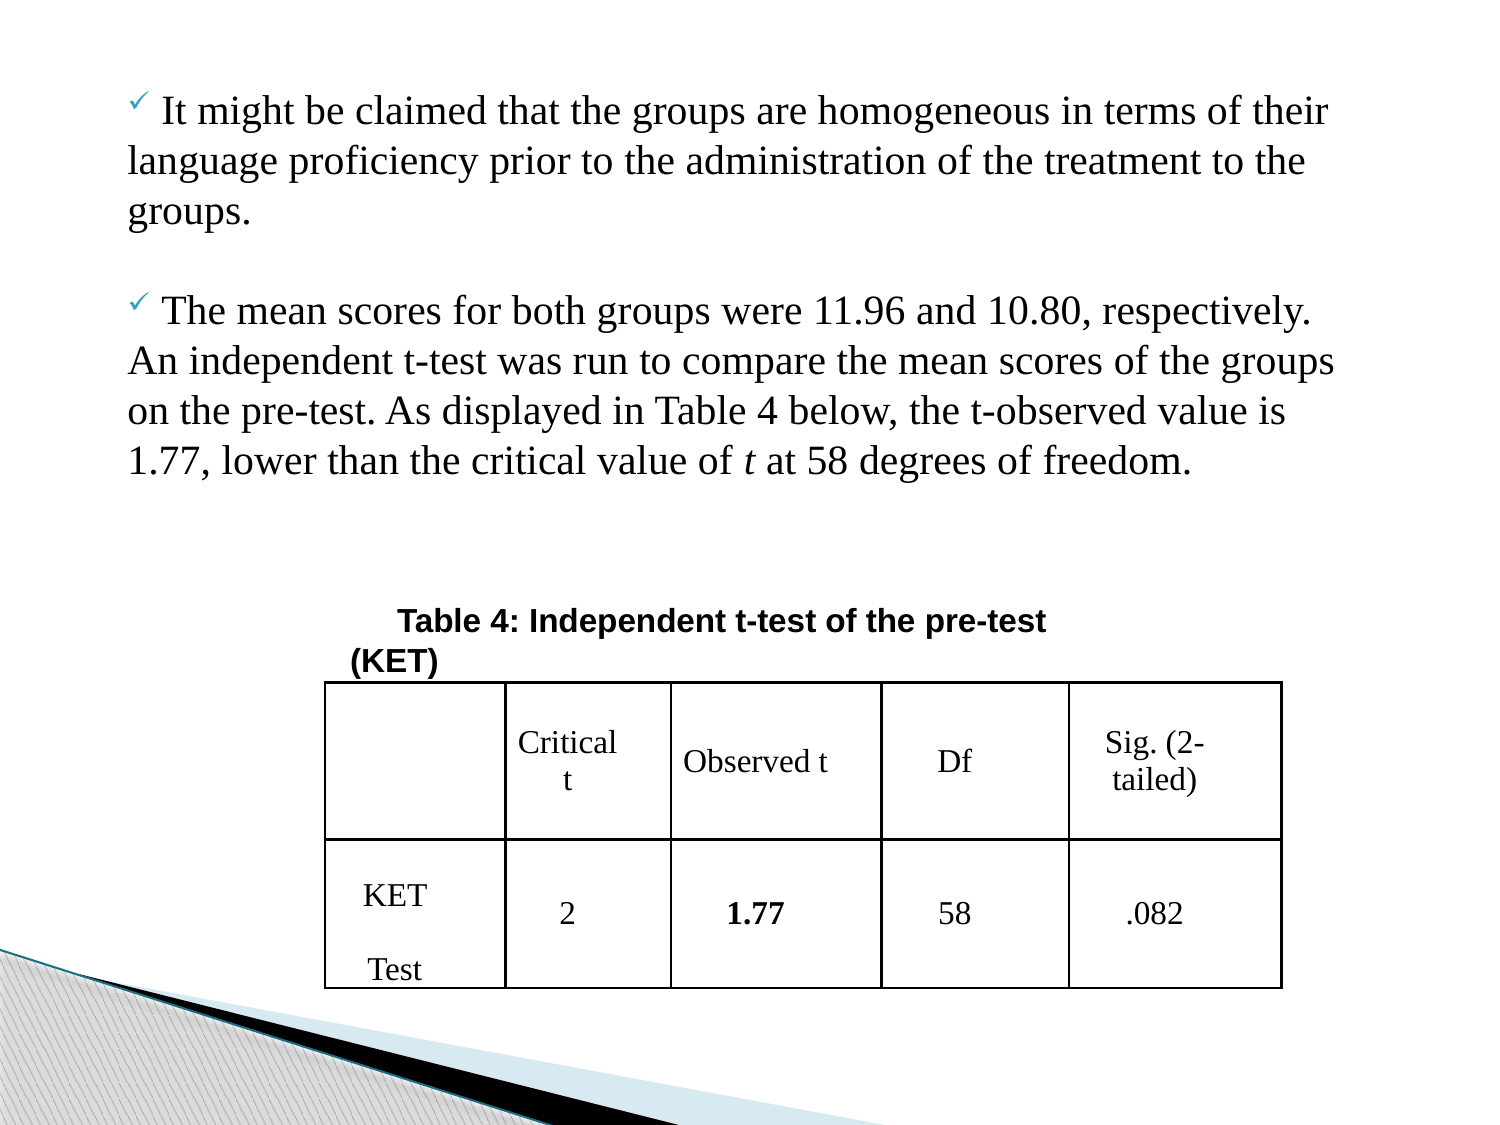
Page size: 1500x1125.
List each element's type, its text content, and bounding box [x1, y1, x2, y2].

table_header Df [883, 712, 1068, 838]
table_cell 58 [883, 841, 1068, 987]
table_header Critical t [507, 712, 670, 838]
list It might be claimed that the groups are homogeneous in terms of their language proficiency prior to the administration of the treatment to the groups. The mean scores for both groups were 11.96 and 10.80, respectively. An independent t-test was run to compare the mean scores of the groups on the pre-test. As displayed in Table 4 below, the t-observed value is 1.77, lower than the critical value of t at 58 degrees of freedom. [112, 75, 1400, 986]
table_cell 1.77 [672, 841, 880, 987]
text_box Table 4: Independent t-test of the pre-test (KET) [335, 612, 1114, 712]
table_header Observed t [672, 712, 880, 838]
table_cell 2 [507, 841, 670, 987]
table_cell .082 [1070, 841, 1280, 987]
table_header Sig. (2-tailed) [1070, 684, 1280, 838]
table_cell KET Test [326, 841, 504, 987]
table_header [326, 684, 504, 838]
